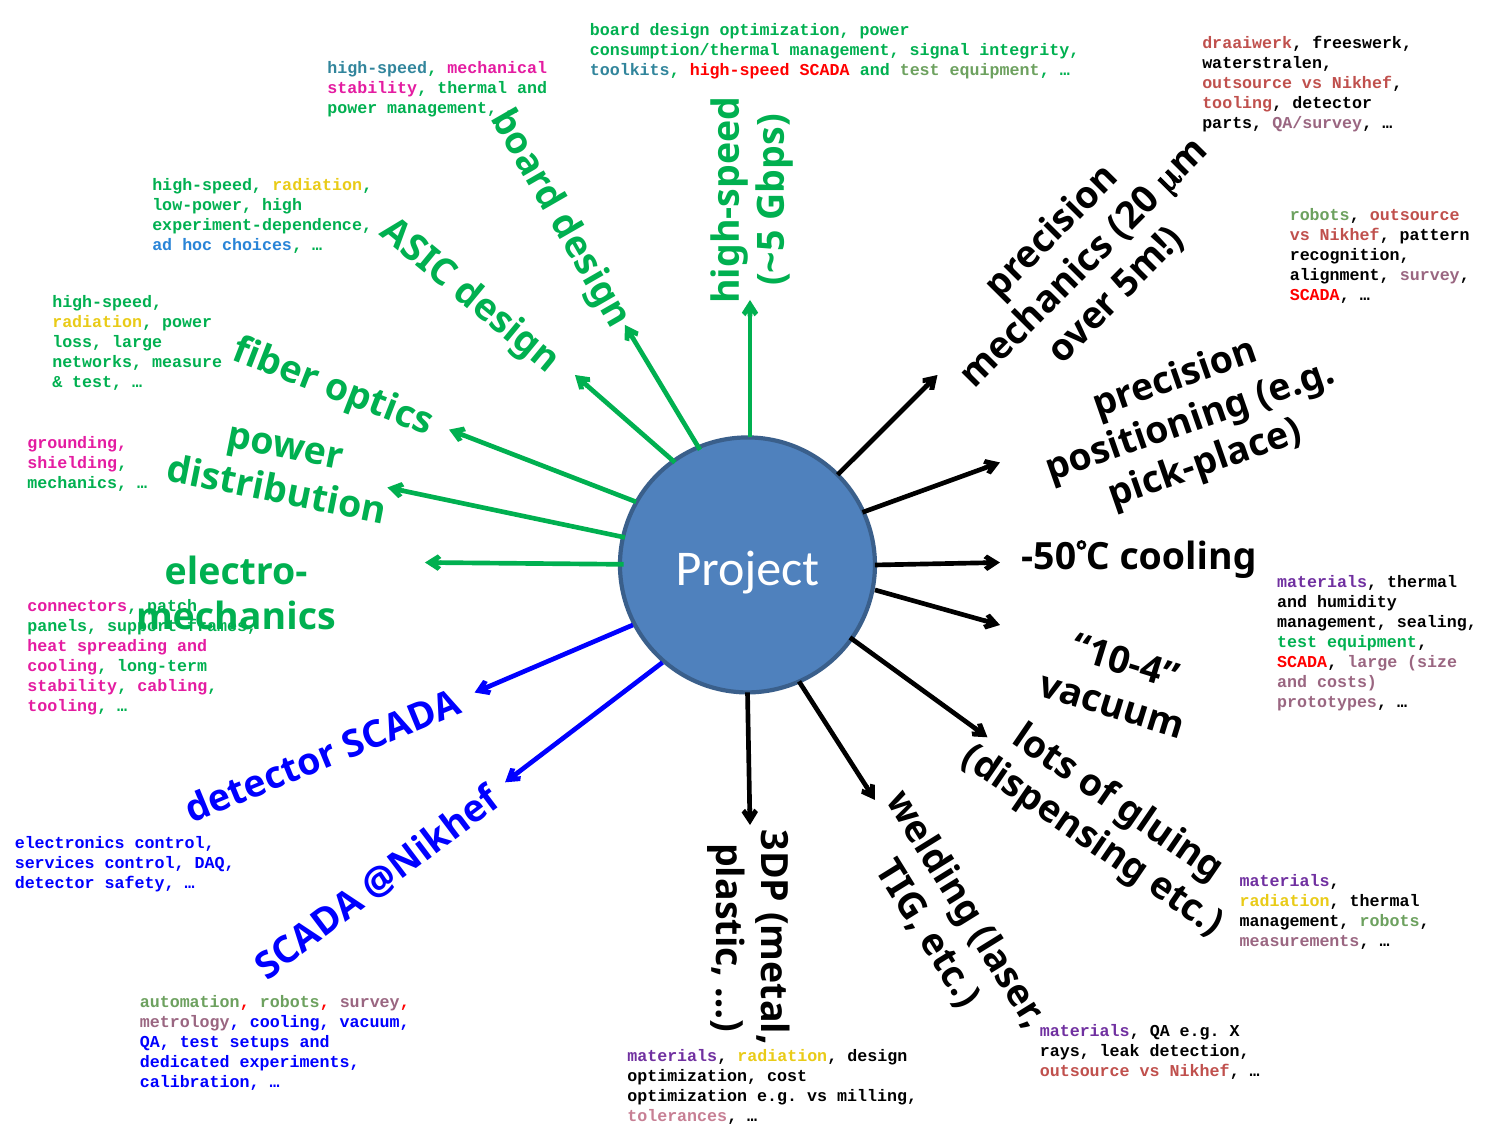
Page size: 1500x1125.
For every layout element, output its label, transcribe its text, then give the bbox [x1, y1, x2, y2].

text_box high-speed, radiation, power loss, large networks, measure & test, … [37, 283, 238, 399]
text_box electronics control, services control, DAQ, detector safety, … [0, 824, 263, 899]
text_box materials, thermal and humidity management, sealing, test equipment, SCADA, large (size and costs) prototypes, … [1262, 563, 1500, 719]
text_box grounding, shielding, mechanics, … [12, 424, 175, 499]
text_box materials, radiation, design optimization, cost optimization e.g. vs milling, tolerances, … [612, 1037, 950, 1125]
text_box robots, outsource vs Nikhef, pattern recognition, alignment, survey, SCADA, … [1274, 196, 1488, 311]
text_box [874, 562, 1001, 566]
text_box materials, radiation, thermal management, robots, measurements, … [1224, 862, 1463, 957]
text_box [448, 429, 637, 503]
text_box welding (laser, TIG, etc.) [825, 762, 1069, 1078]
text_box Project [617, 435, 877, 695]
text_box electro-mechanics [50, 539, 422, 645]
text_box board design [475, 124, 660, 363]
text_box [837, 374, 938, 476]
text_box -50C cooling [990, 524, 1288, 585]
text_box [798, 681, 876, 801]
text_box precision positioning (e.g. pick-place) [974, 307, 1402, 554]
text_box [574, 374, 676, 463]
text_box high-speed (~5 Gbps) [693, 87, 799, 325]
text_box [504, 662, 663, 783]
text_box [849, 637, 988, 738]
text_box board design optimization, power consumption/thermal management, signal integrity, toolkits, high-speed SCADA and test equipment, … [574, 11, 1100, 87]
text_box connectors, patch panels, support frames, heat spreading and cooling, long-term stability, cabling, tooling, … [12, 587, 275, 722]
text_box detector SCADA [138, 660, 499, 824]
text_box automation, robots, survey, metrology, cooling, vacuum, QA, test setups and dedicated experiments, calibration, … [124, 983, 425, 1099]
text_box lots of gluing (dispensing etc.) [913, 675, 1264, 975]
text_box high-speed, radiation, low-power, high experiment-dependence, ad hoc choices, … [137, 166, 388, 262]
text_box precision mechanics (20 m over 5m!) [887, 65, 1275, 449]
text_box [474, 624, 634, 693]
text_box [862, 462, 1001, 513]
text_box ASIC design [387, 184, 608, 412]
text_box “10-4” vacuum [984, 589, 1263, 776]
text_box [387, 487, 626, 538]
text_box power distribution [150, 399, 426, 539]
text_box fiber optics [238, 314, 530, 459]
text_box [747, 692, 751, 826]
text_box materials, QA e.g. X rays, leak detection, outsource vs Nikhef, … [1025, 1012, 1275, 1088]
text_box 3DP (metal, plastic, …) [701, 812, 806, 1037]
text_box high-speed, mechanical stability, thermal and power management, … [312, 49, 563, 124]
text_box SCADA @Nikhef [209, 750, 543, 983]
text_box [624, 324, 701, 450]
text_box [874, 589, 1001, 626]
text_box draaiwerk, freeswerk, waterstralen, outsource vs Nikhef, tooling, detector parts, QA/survey, … [1187, 24, 1438, 140]
